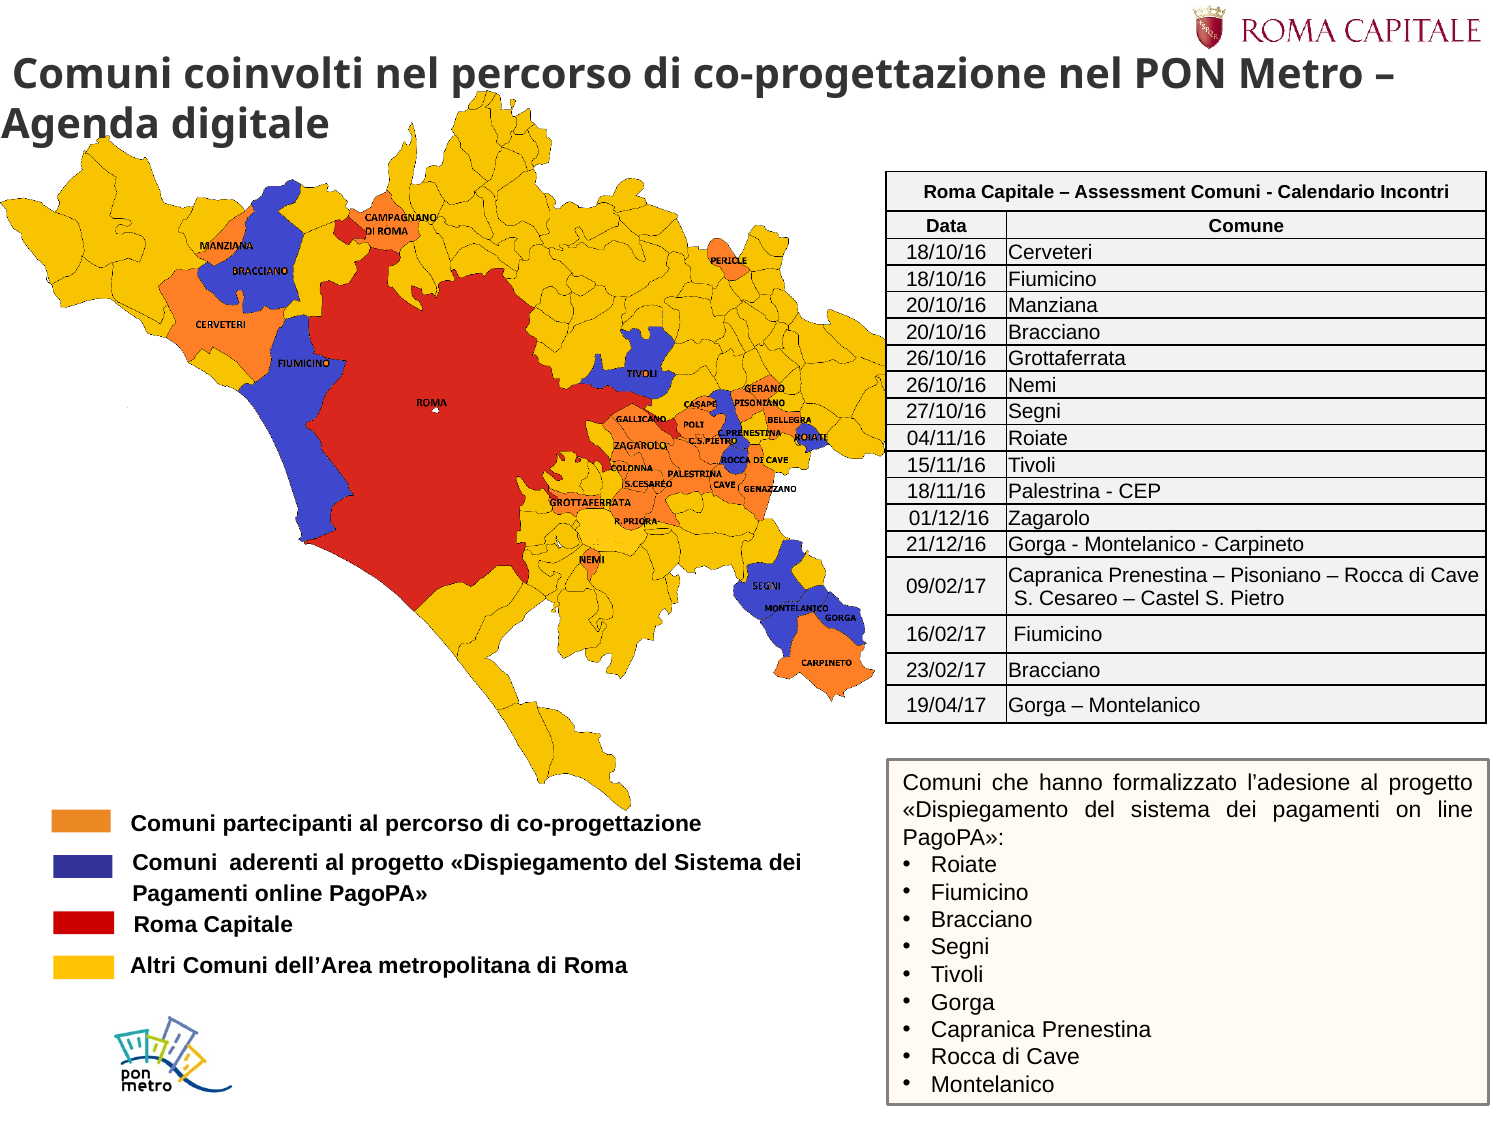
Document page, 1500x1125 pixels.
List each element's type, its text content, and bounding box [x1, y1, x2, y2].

table_cell Zagarolo [1007, 505, 1485, 530]
text_box [51, 818, 111, 833]
table_cell Fiumicino [1007, 266, 1485, 291]
table_cell Cerveteri [1007, 239, 1485, 264]
text_box Comuni coinvolti nel percorso di co-progettazione nel PON Metro – Agenda digitale [0, 39, 1500, 155]
table_cell Palestrina - CEP [1007, 478, 1485, 503]
table_cell Comune [1007, 212, 1485, 238]
text_box Comuni partecipanti al percorso di co-progettazione [115, 818, 773, 844]
table_cell Bracciano [1007, 319, 1485, 344]
table_cell 19/04/17 [952, 686, 1006, 722]
table_cell Data [952, 212, 1006, 238]
table_cell 15/11/16 [952, 452, 1006, 477]
table_cell 21/12/16 [952, 532, 1006, 556]
text_box [53, 855, 113, 878]
table_cell 18/10/16 [952, 239, 1006, 264]
table_header Roma Capitale – Assessment Comuni - Calendario Incontri [952, 172, 1485, 210]
table_cell 18/10/16 [952, 266, 1006, 291]
table_cell 26/10/16 [952, 346, 1006, 370]
table_cell 20/10/16 [952, 292, 1006, 317]
text_box Altri Comuni dell’Area metropolitana di Roma [91, 942, 660, 986]
table_cell 20/10/16 [952, 319, 1006, 344]
table_cell Bracciano [1007, 654, 1485, 684]
table_cell 27/10/16 [952, 399, 1006, 424]
table_cell Capranica Prenestina – Pisoniano – Rocca di Cave S. Cesareo – Castel S. Pietro [1007, 558, 1485, 614]
table_cell Manziana [1007, 292, 1485, 317]
table_cell Nemi [1007, 372, 1485, 397]
table_cell Tivoli [1007, 452, 1485, 477]
text_box Roma Capitale [110, 901, 317, 942]
table_cell Gorga - Montelanico - Carpineto [1007, 532, 1485, 556]
table_cell Roiate [1007, 425, 1485, 450]
picture [114, 1016, 232, 1094]
table_cell 18/11/16 [952, 478, 1006, 503]
picture [1186, 0, 1487, 54]
text_box [53, 955, 91, 980]
table_cell 26/10/16 [952, 372, 1006, 397]
table_cell 09/02/17 [952, 558, 1006, 614]
picture [0, 89, 948, 811]
text_box Comuni che hanno formalizzato l’adesione al progetto «Dispiegamento del sistema dei pagamenti on line PagoPA»: Roiate Fiumicino Bracciano Segni Tivoli Gorga Capranica Prenestina Rocca di Cave Montelanico [887, 759, 1489, 1105]
text_box [53, 911, 110, 935]
table_cell 04/11/16 [952, 425, 1006, 450]
text_box Comuni aderenti al progetto «Dispiegamento del Sistema dei Pagamenti online PagoPA» [117, 821, 880, 914]
table_cell 01/12/16 [952, 505, 1006, 530]
table_cell 16/02/17 [952, 616, 1006, 652]
table_cell 23/02/17 [952, 654, 1006, 684]
table_cell Fiumicino [1007, 616, 1485, 652]
table_cell Segni [1007, 399, 1485, 424]
table_cell Grottaferrata [1007, 346, 1485, 370]
table_cell Gorga – Montelanico [1007, 686, 1485, 722]
